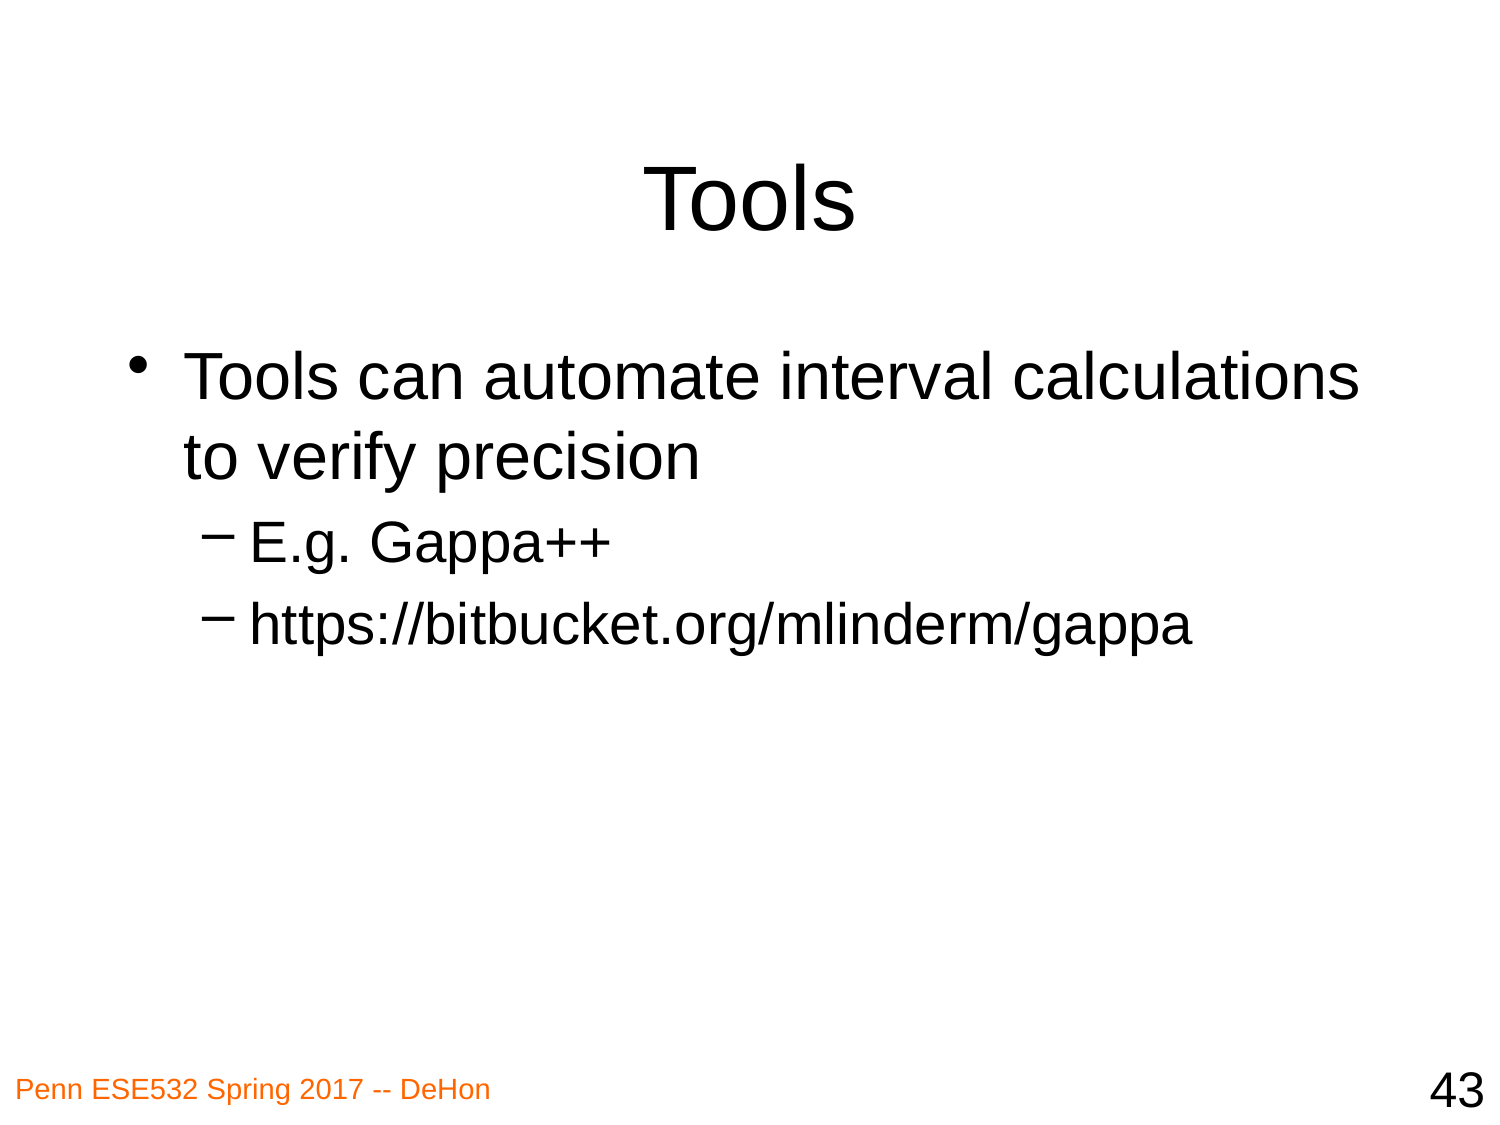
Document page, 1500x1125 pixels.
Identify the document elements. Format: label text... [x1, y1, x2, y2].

title Tools [112, 99, 1388, 288]
slide_number Penn ESE532 Spring 2017 -- DeHon [0, 1062, 576, 1125]
slide_number 43 [1187, 1049, 1500, 1125]
list Tools can automate interval calculations to verify precision E.g. Gappa++ https://bitbucket.org/mlinderm/gappa [112, 324, 1388, 1001]
